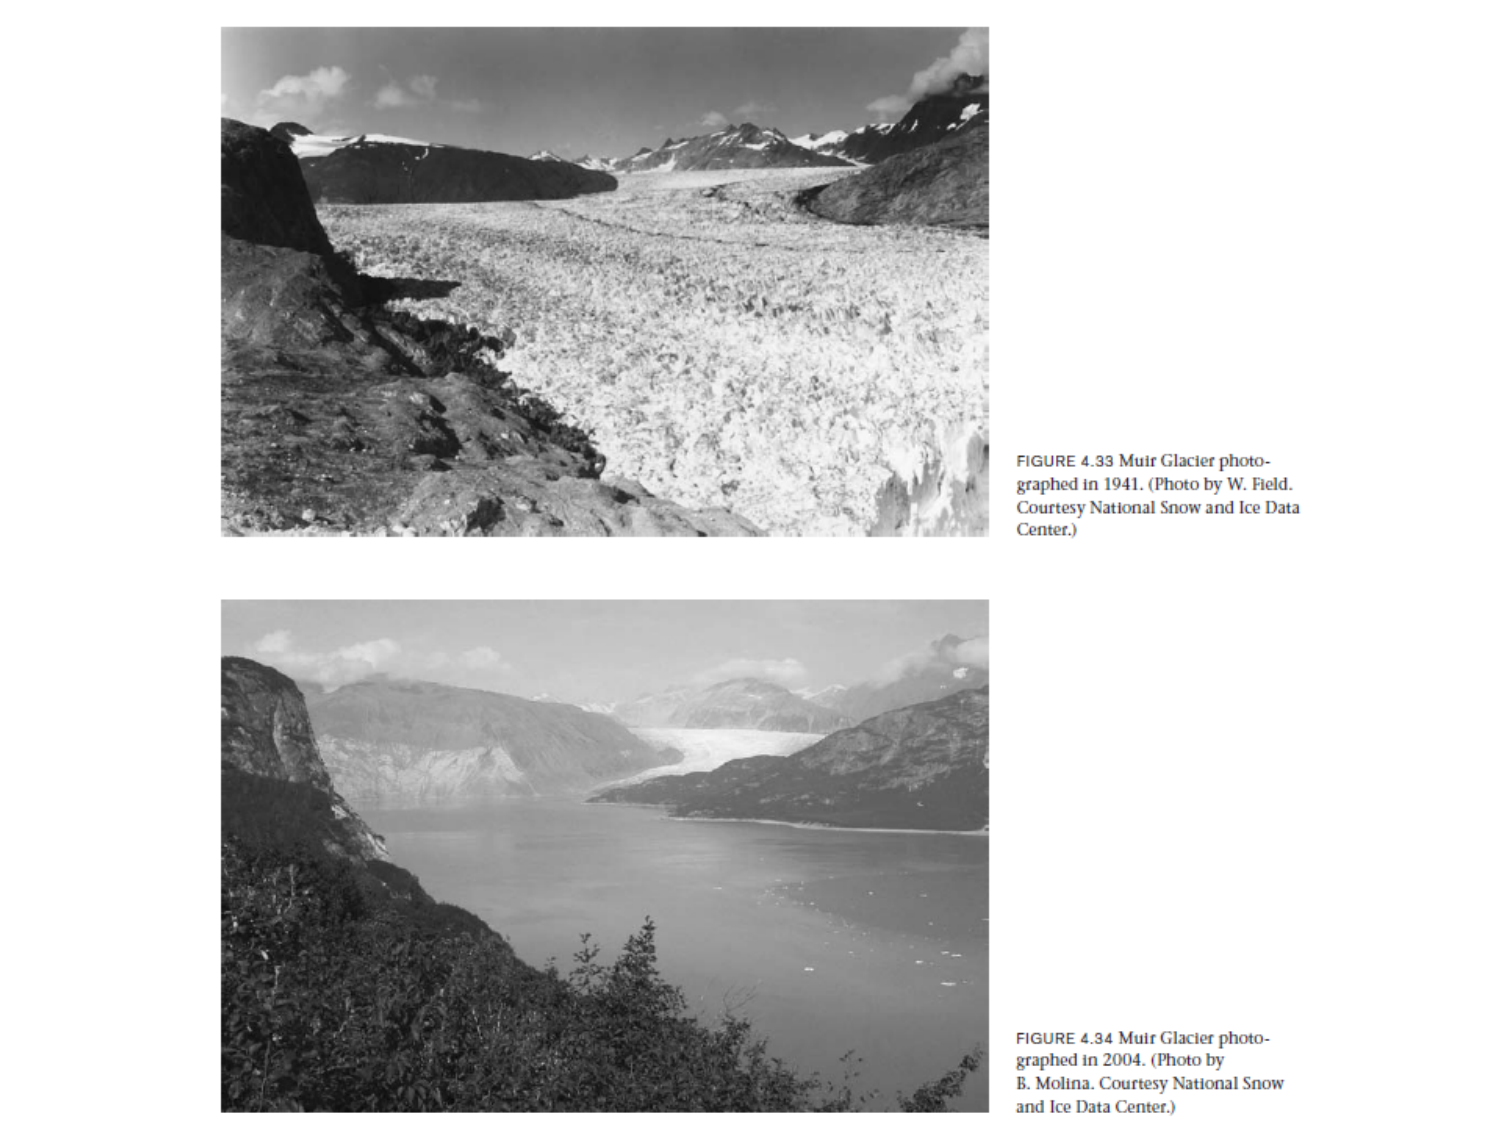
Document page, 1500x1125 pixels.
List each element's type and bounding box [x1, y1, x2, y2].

picture [190, 0, 1310, 1125]
